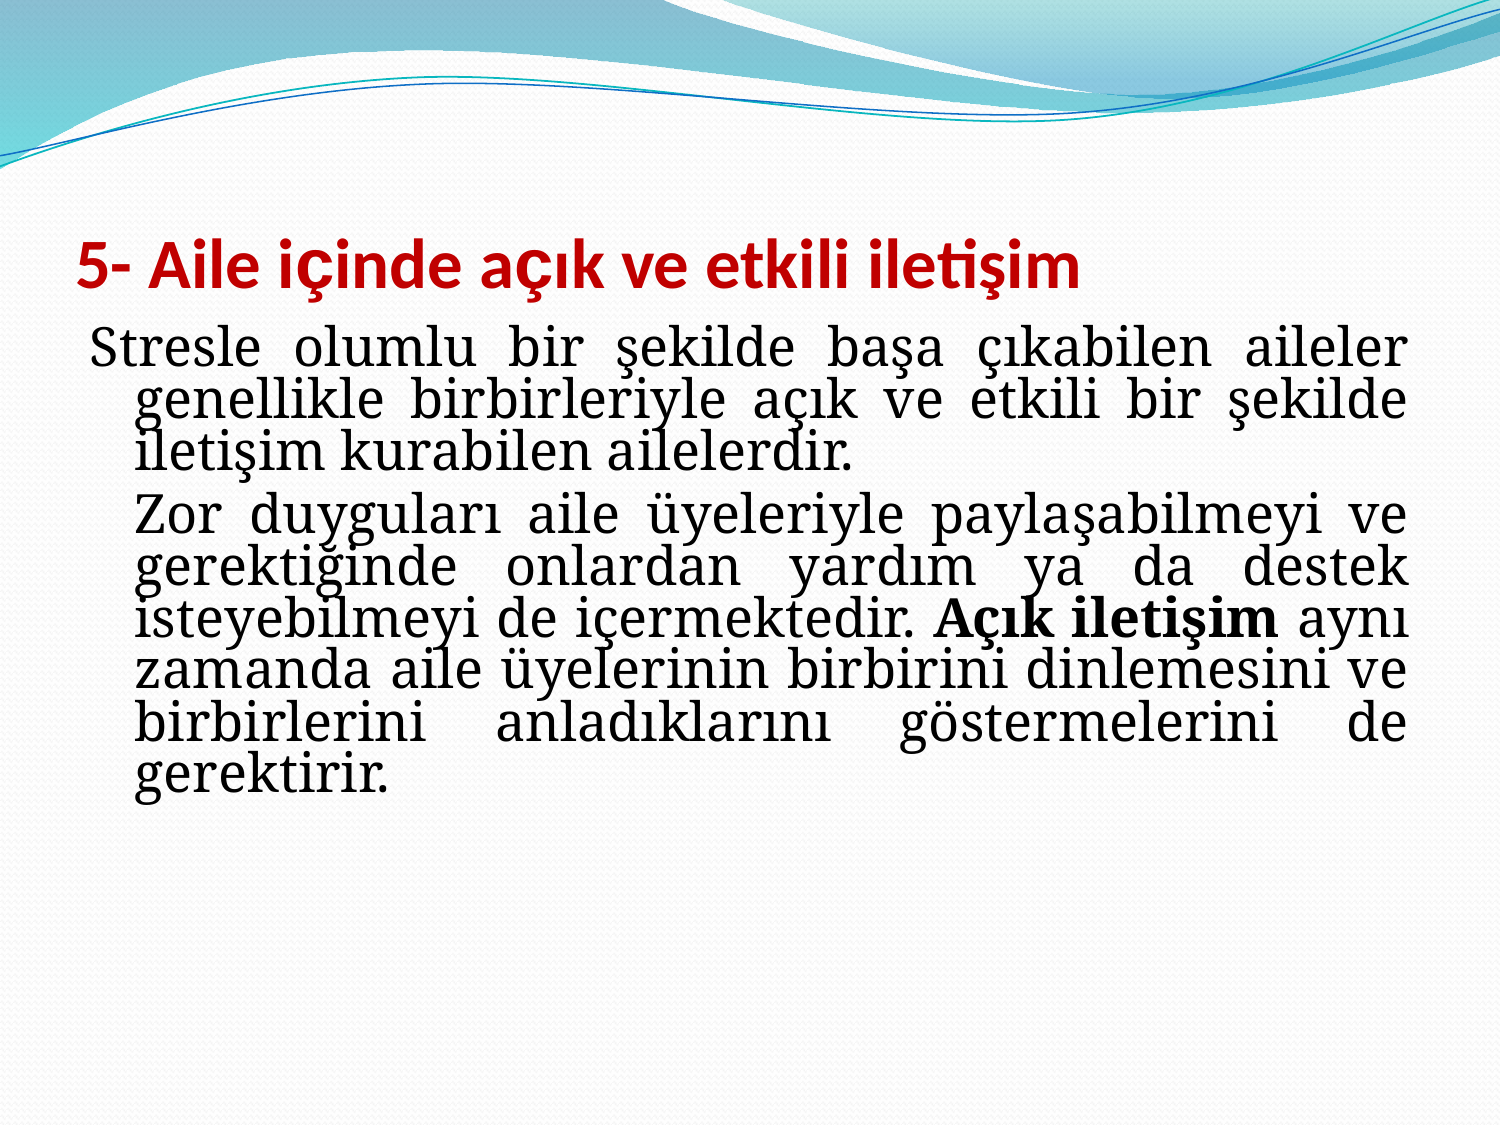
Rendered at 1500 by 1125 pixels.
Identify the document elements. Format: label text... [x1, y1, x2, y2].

title 5- Aile içinde açık ve etkili iletişim [75, 115, 1425, 303]
list Stresle olumlu bir şekilde başa çıkabilen aileler genellikle birbirleriyle açık ve etkili bir şekilde iletişim kurabilen ailelerdir. Zor duyguları aile üyeleriyle paylaşabilmeyi ve gerektiğinde onlardan yardım ya da destek isteyebilmeyi de içermektedir. Açık iletişim aynı zamanda aile üyelerinin birbirini dinlemesini ve birbirlerini anladıklarını göstermelerini de gerektirir. [75, 317, 1425, 1038]
